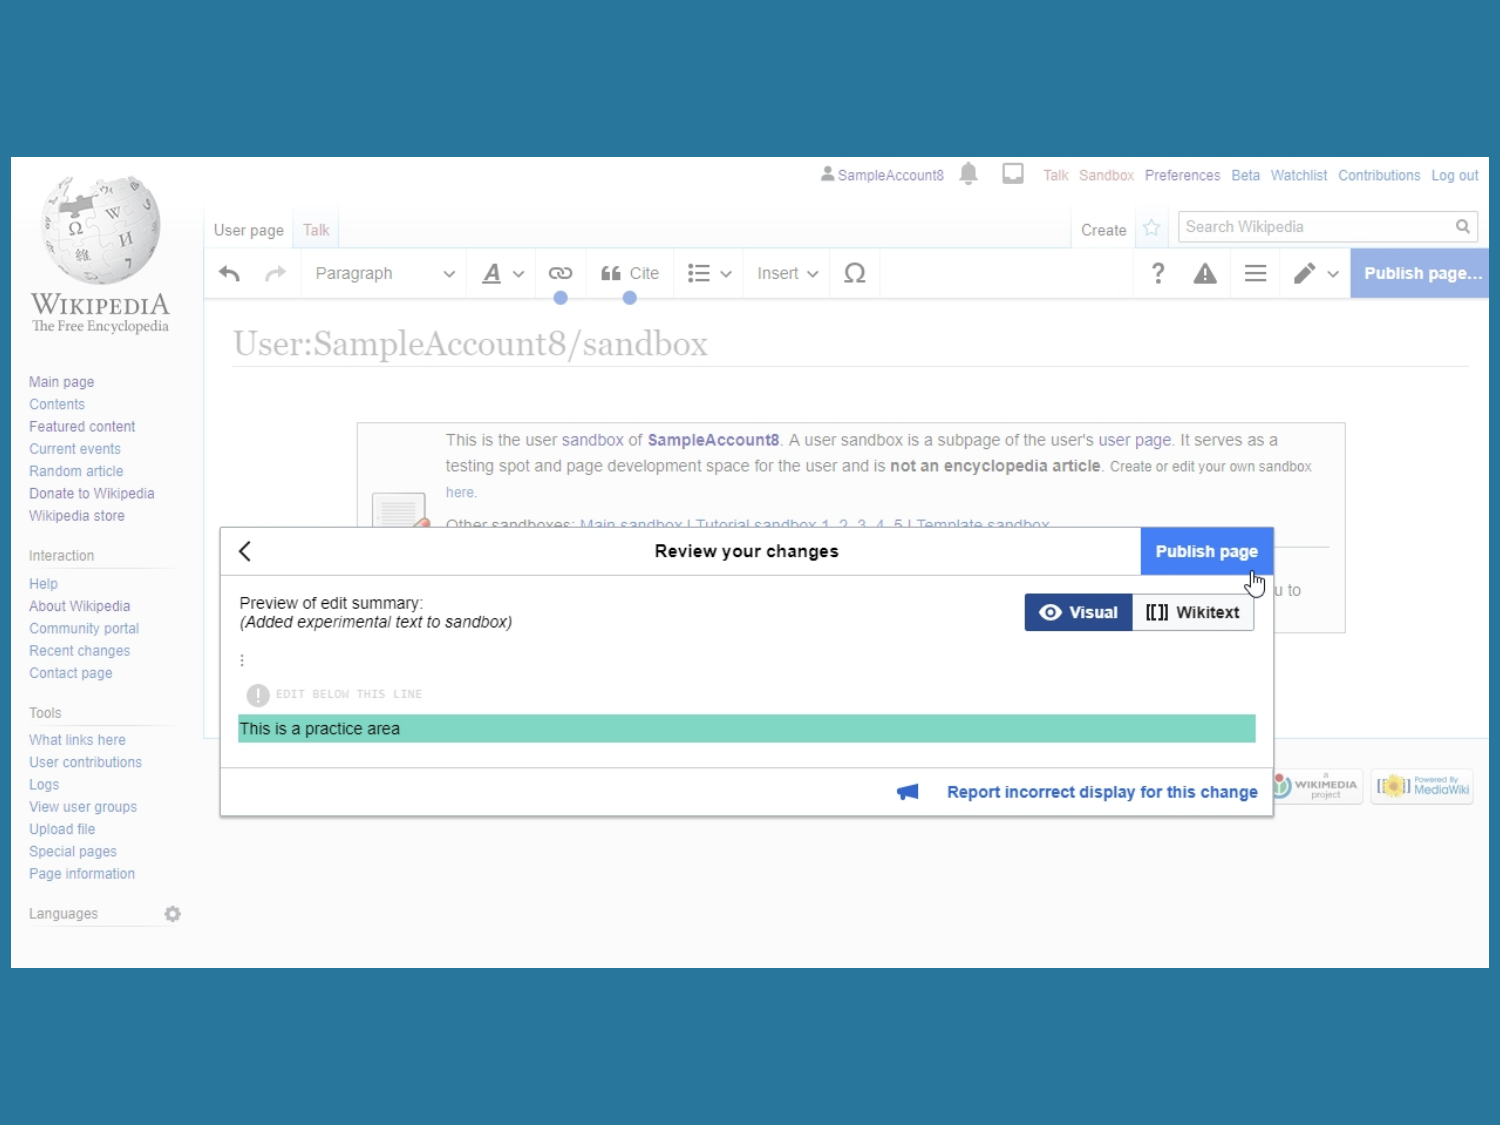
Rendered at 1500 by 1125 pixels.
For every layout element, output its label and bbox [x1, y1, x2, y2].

picture [11, 157, 1489, 968]
